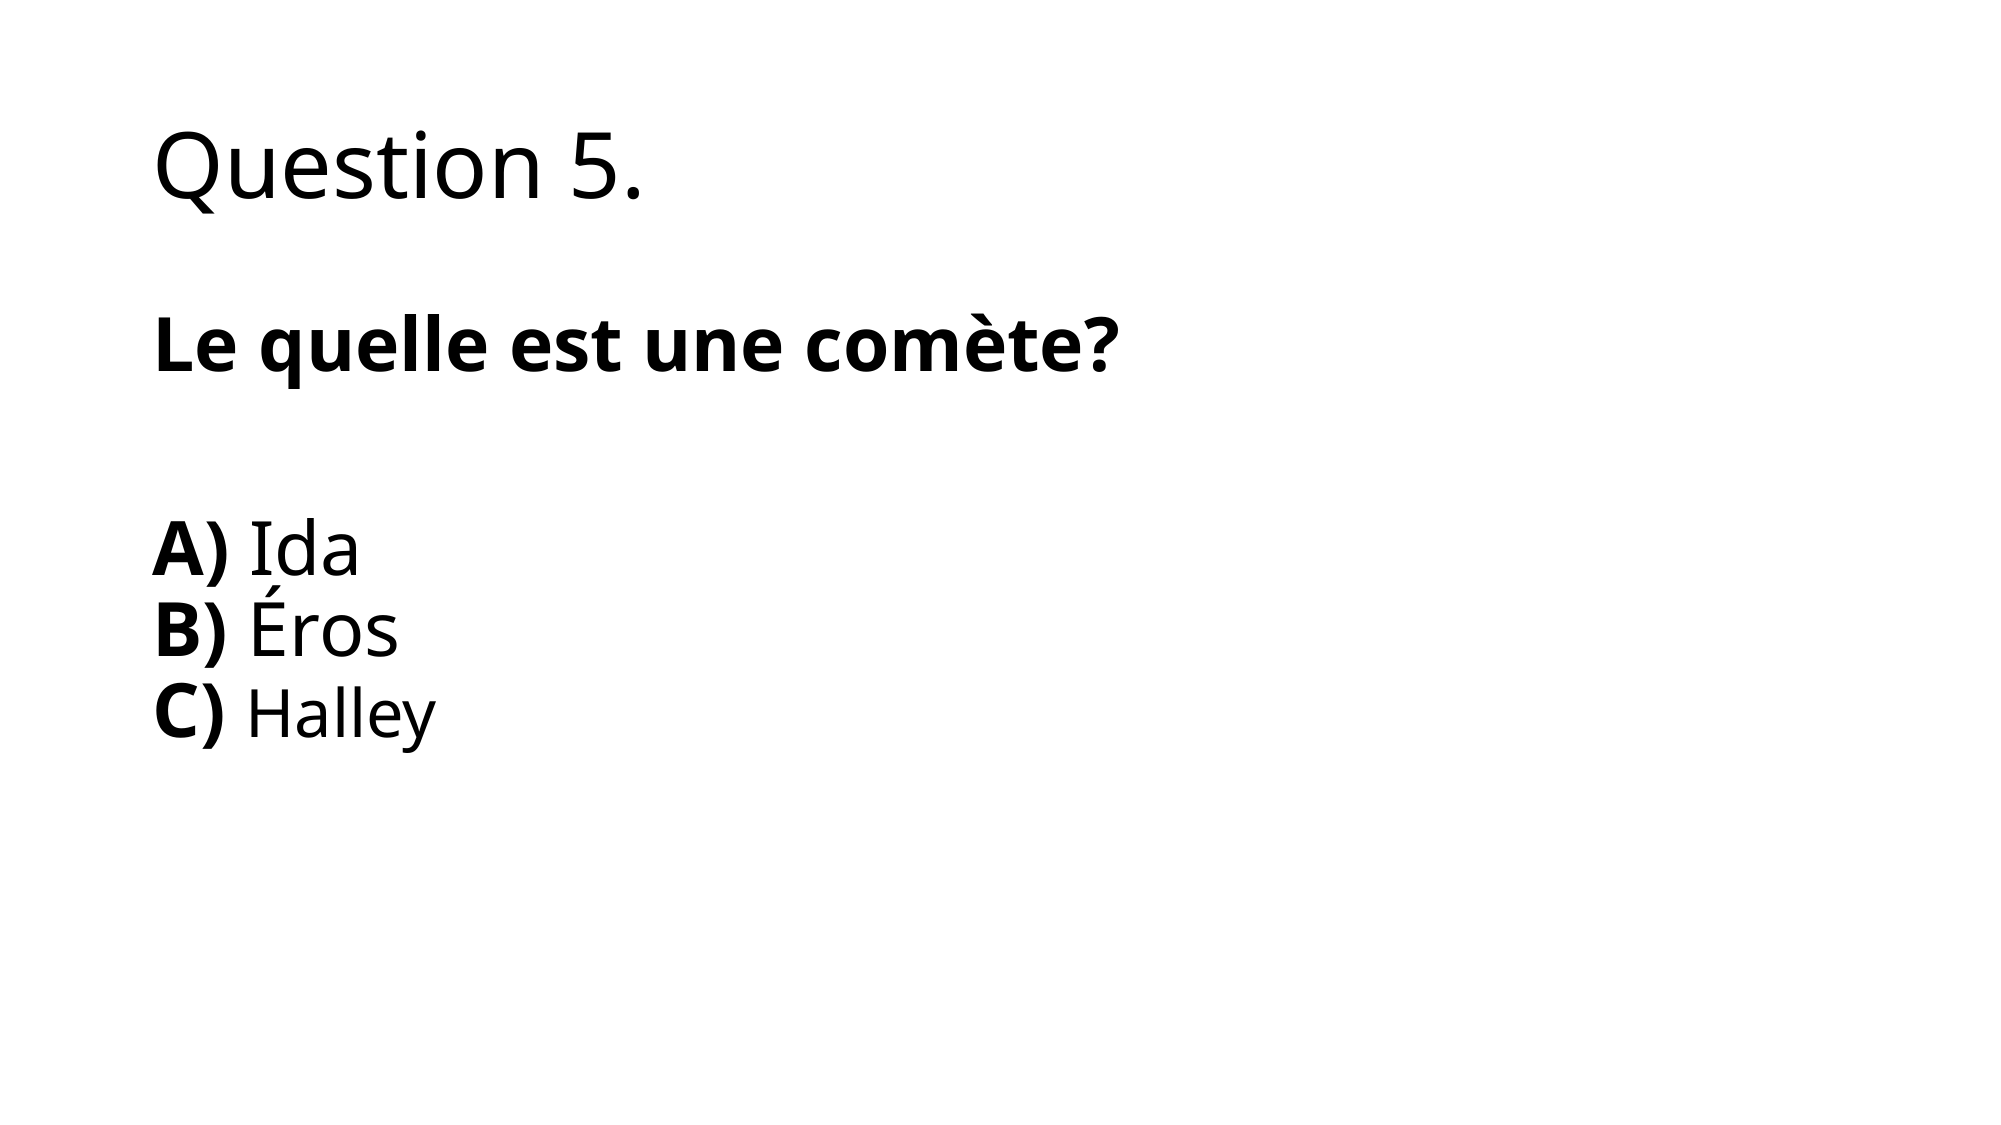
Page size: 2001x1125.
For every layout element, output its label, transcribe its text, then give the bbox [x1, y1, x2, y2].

title Question 5. [137, 59, 1863, 278]
list Le quelle est une comète? A) Ida B) Éros C) Halley [137, 299, 1863, 1014]
